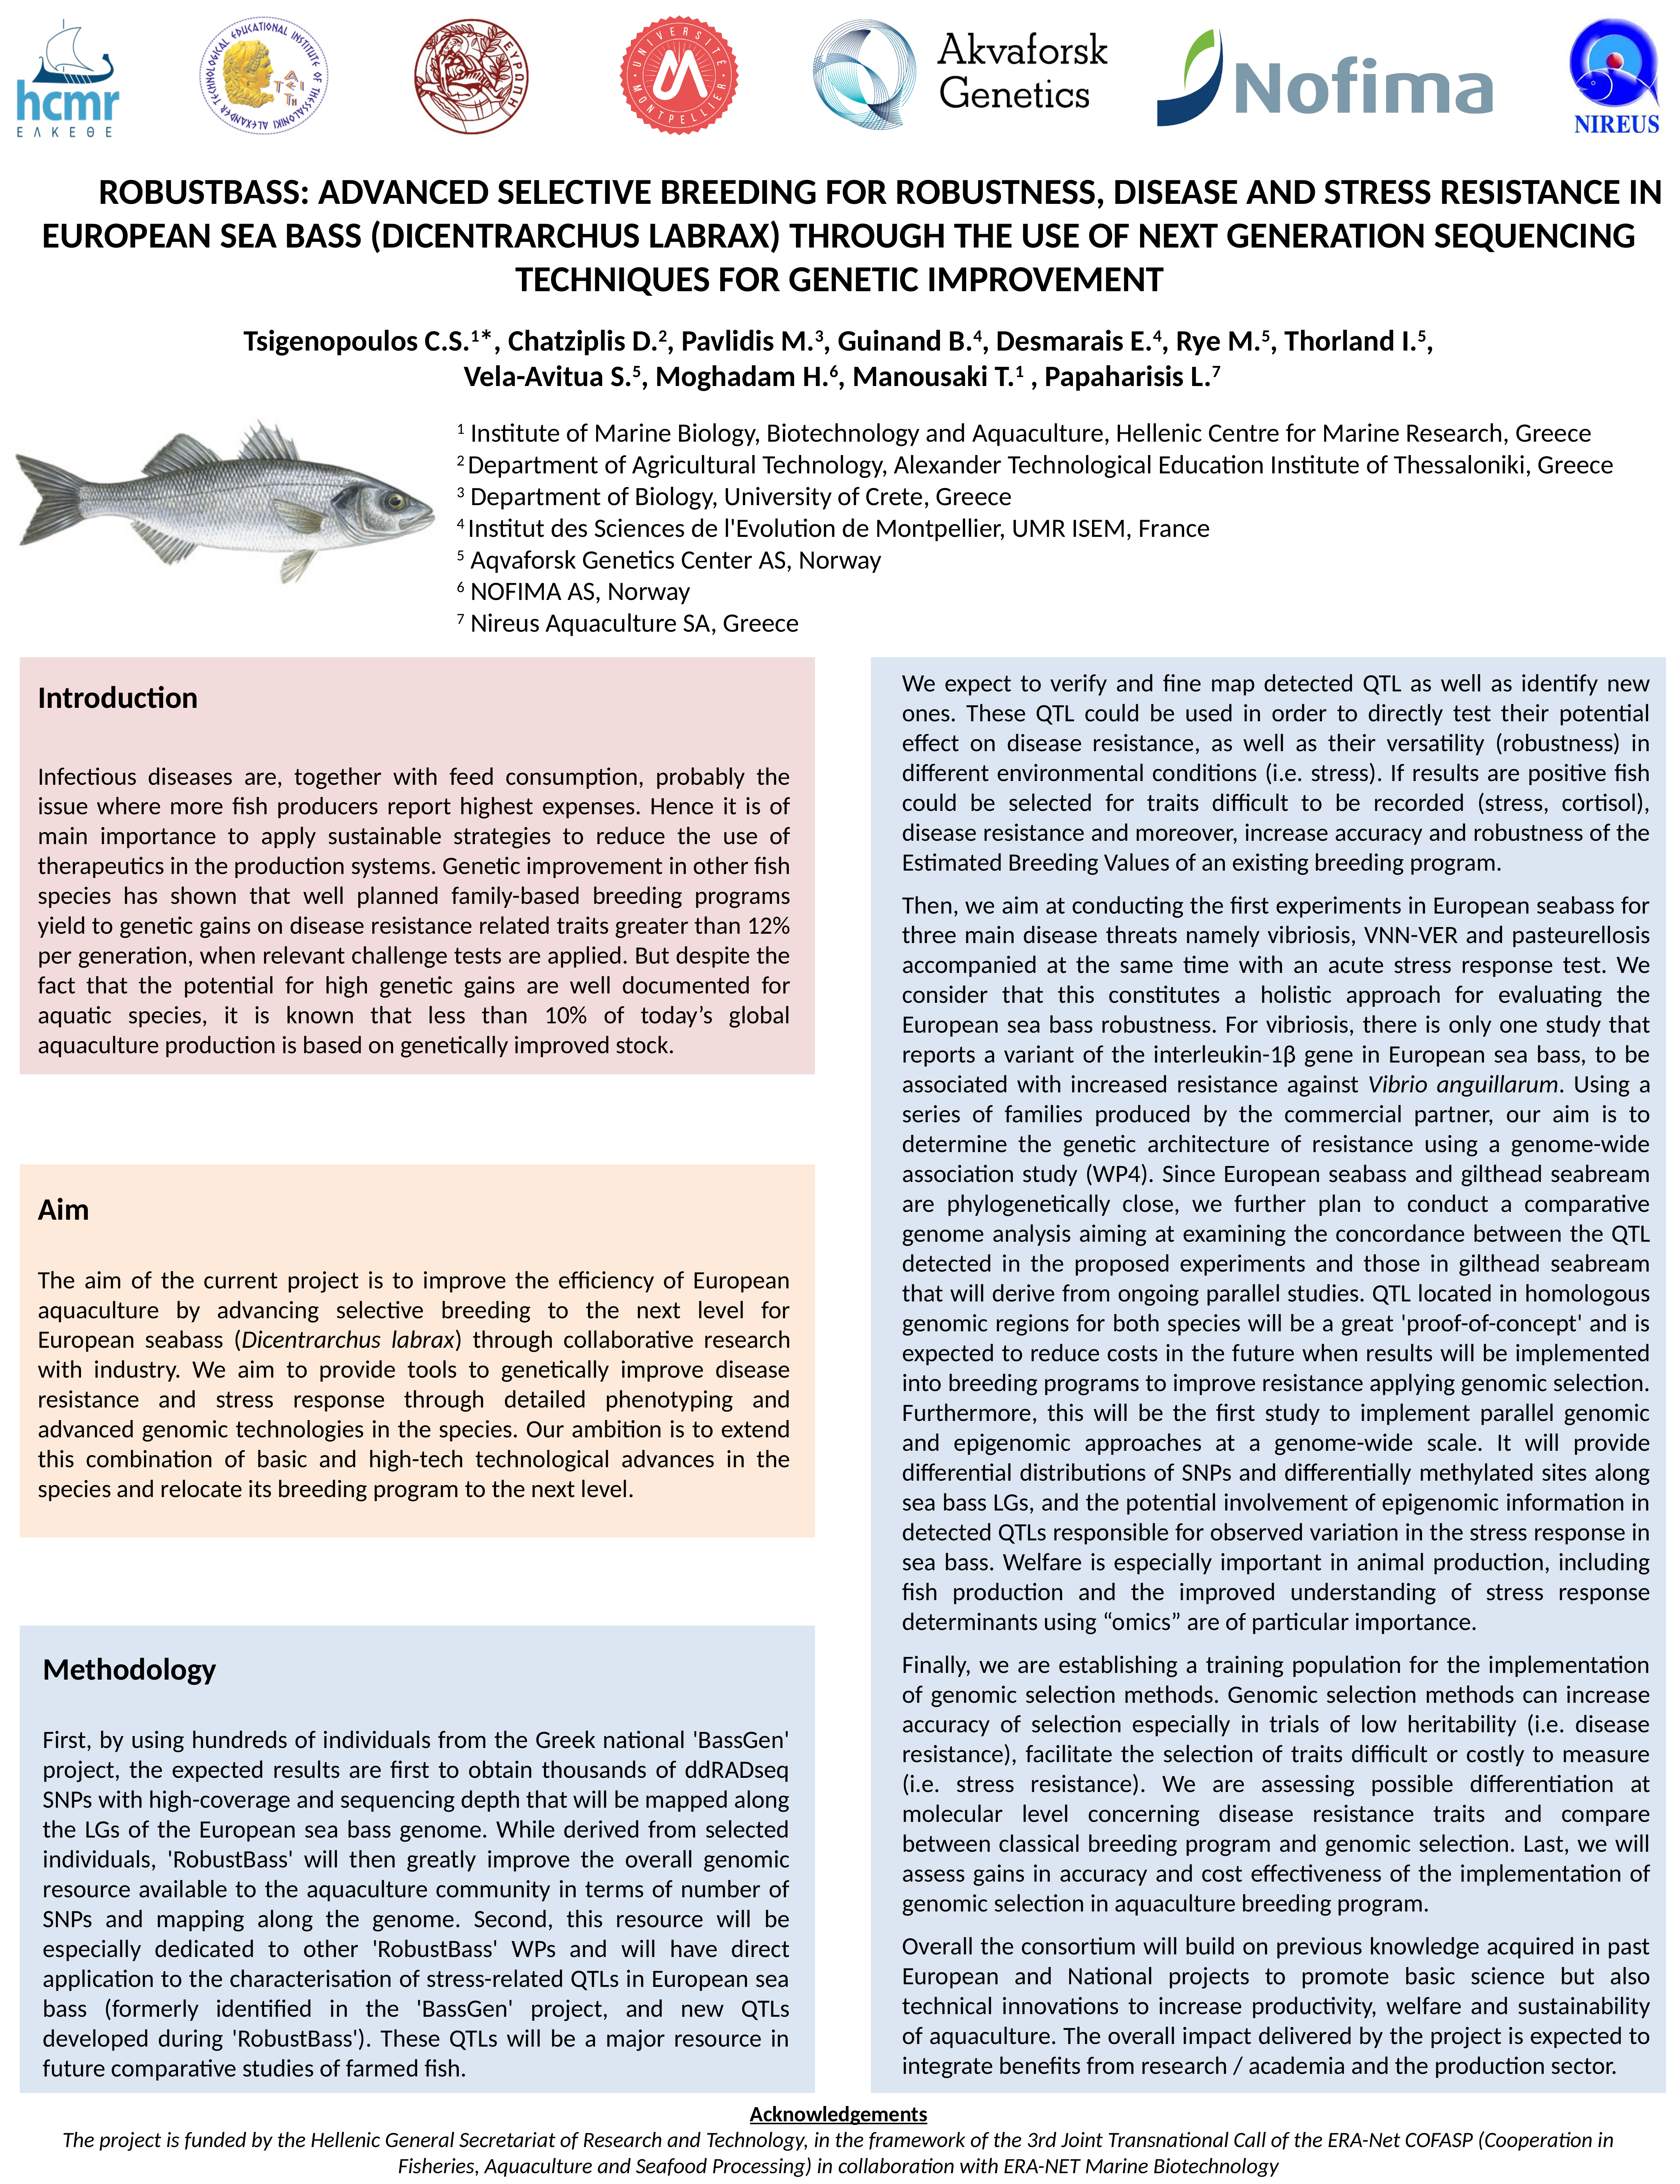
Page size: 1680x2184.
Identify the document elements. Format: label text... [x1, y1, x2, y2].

picture [809, 16, 1113, 135]
picture [15, 16, 121, 140]
picture [1157, 29, 1493, 127]
text_box Acknowledgements The project is funded by the Hellenic General Secretariat of Research and Technology, in the framework of the 3rd Joint Transnational Call of the ERA-Net COFASP (Cooperation in Fisheries, Aquaculture and Seafood Processing) in collaboration with ERA-NET Marine Biotechnology [17, 2084, 1660, 2181]
text_box [19, 1164, 816, 1538]
text_box Aim The aim of the current project is to improve the efficiency of European aquaculture by advancing selective breeding to the next level for European seabass (Dicentrarchus labrax) through collaborative research with industry. We aim to provide tools to genetically improve disease resistance and stress response through detailed phenotyping and advanced genomic technologies in the species. Our ambition is to extend this combination of basic and high-tech technological advances in the species and relocate its breeding program to the next level. [33, 1186, 796, 1505]
picture [0, 417, 443, 589]
text_box [19, 1625, 816, 2094]
picture [619, 15, 739, 135]
text_box We expect to verify and fine map detected QTL as well as identify new ones. These QTL could be used in order to directly test their potential effect on disease resistance, as well as their versatility (robustness) in different environmental conditions (i.e. stress). If results are positive fish could be selected for traits difficult to be recorded (stress, cortisol), disease resistance and moreover, increase accuracy and robustness of the Estimated Breeding Values of an existing breeding program. Then, we aim at conducting the first experiments in European seabass for three main disease threats namely vibriosis, VNN-VER and pasteurellosis accompanied at the same time with an acute stress response test. We consider that this constitutes a holistic approach for evaluating the European sea bass robustness. For vibriosis, there is only one study that reports a variant of the interleukin-1β gene in European sea bass, to be associated with increased resistance against Vibrio anguillarum. Using a series of families produced by the commercial partner, our aim is to determine the genetic architecture of resistance using a genome-wide association study (WP4). Since European seabass and gilthead seabream are phylogenetically close, we further plan to conduct a comparative genome analysis aiming at examining the concordance between the QTL detected in the proposed experiments and those in gilthead seabream that will derive from ongoing parallel studies. QTL located in homologous genomic regions for both species will be a great 'proof-of-concept' and is expected to reduce costs in the future when results will be implemented into breeding programs to improve resistance applying genomic selection. Furthermore, this will be the first study to implement parallel genomic and epigenomic approaches at a genome-wide scale. It will provide differential distributions of SNPs and differentially methylated sites along sea bass LGs, and the potential involvement of epigenomic information in detected QTLs responsible for observed variation in the stress response in sea bass. Welfare is especially important in animal production, including fish production and the improved understanding of stress response determinants using “omics” are of particular importance. Finally, we are establishing a training population for the implementation of genomic selection methods. Genomic selection methods can increase accuracy of selection especially in trials of low heritability (i.e. disease resistance), facilitate the selection of traits difficult or costly to measure (i.e. stress resistance). We are assessing possible differentiation at molecular level concerning disease resistance traits and compare between classical breeding program and genomic selection. Last, we will assess gains in accuracy and cost effectiveness of the implementation of genomic selection in aquaculture breeding program. Overall the consortium will build on previous knowledge acquired in past European and National projects to promote basic science but also technical innovations to increase productivity, welfare and sustainability of aquaculture. The overall impact delivered by the project is expected to integrate benefits from research / academia and the production sector. [897, 664, 1656, 2082]
picture [1563, 12, 1669, 140]
picture [412, 16, 532, 137]
text_box Introduction Infectious diseases are, together with feed consumption, probably the issue where more fish producers report highest expenses. Hence it is of main importance to apply sustainable strategies to reduce the use of therapeutics in the production systems. Genetic improvement in other fish species has shown that well planned family-based breeding programs yield to genetic gains on disease resistance related traits greater than 12% per generation, when relevant challenge tests are applied. But despite the fact that the potential for high genetic gains are well documented for aquatic species, it is known that less than 10% of today’s global aquaculture production is based on genetically improved stock. [33, 674, 796, 1061]
picture [178, 16, 349, 136]
text_box Methodology First, by using hundreds of individuals from the Greek national 'BassGen' project, the expected results are first to obtain thousands of ddRADseq SNPs with high-coverage and sequencing depth that will be mapped along the LGs of the European sea bass genome. While derived from selected individuals, 'RobustBass' will then greatly improve the overall genomic resource available to the aquaculture community in terms of number of SNPs and mapping along the genome. Second, this resource will be especially dedicated to other 'RobustBass' WPs and will have direct application to the characterisation of stress-related QTLs in European sea bass (formerly identified in the 'BassGen' project, and new QTLs developed during 'RobustBass'). These QTLs will be a major resource in future comparative studies of farmed fish. [37, 1646, 796, 2084]
text_box [870, 656, 1667, 2094]
text_box 1 Institute of Marine Biology, Biotechnology and Aquaculture, Hellenic Centre for Marine Research, Greece 2 Department of Agricultural Technology, Alexander Technological Education Institute of Thessaloniki, Greece 3 Department of Biology, University of Crete, Greece 4 Institut des Sciences de l'Evolution de Montpellier, UMR ISEM, France 5 Aqvaforsk Genetics Center AS, Norway 6 NOFIMA AS, Norway 7 Nireus Aquaculture SA, Greece [452, 413, 1652, 640]
text_box [19, 656, 816, 1075]
text_box Tsigenopoulos C.S.1*, Chatziplis D.2, Pavlidis M.3, Guinand B.4, Desmarais E.4, Rye M.5, Thorland I.5, Vela-Avitua S.5, Moghadam H.6, Manousaki T.1 , Papaharisis L.7 [169, 318, 1515, 395]
text_box ROBUSTBASS: ADVANCED SELECTIVE BREEDING FOR ROBUSTNESS, DISEASE AND STRESS RESISTANCE IN EUROPEAN SEA BASS (DICENTRARCHUS LABRAX) THROUGH THE USE OF NEXT GENERATION SEQUENCING TECHNIQUES FOR GENETIC IMPROVEMENT [0, 165, 1680, 301]
